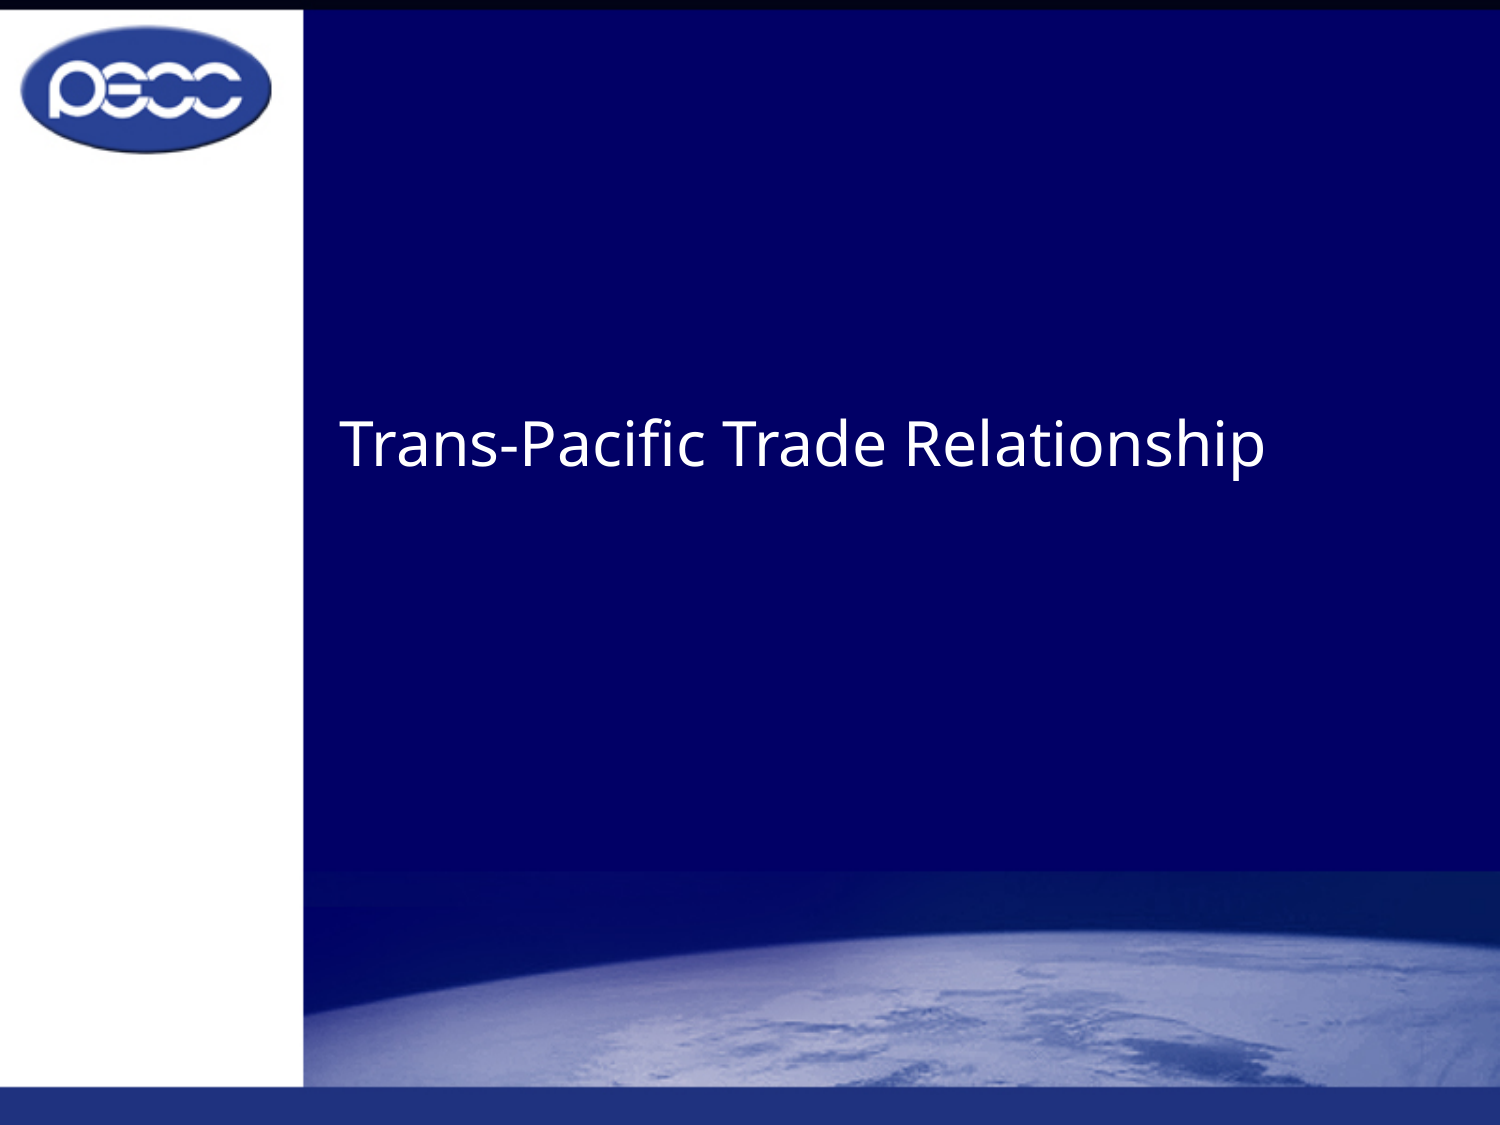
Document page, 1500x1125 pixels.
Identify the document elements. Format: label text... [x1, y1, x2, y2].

picture [0, 0, 1500, 1125]
title Trans-Pacific Trade Relationship [324, 321, 1488, 563]
